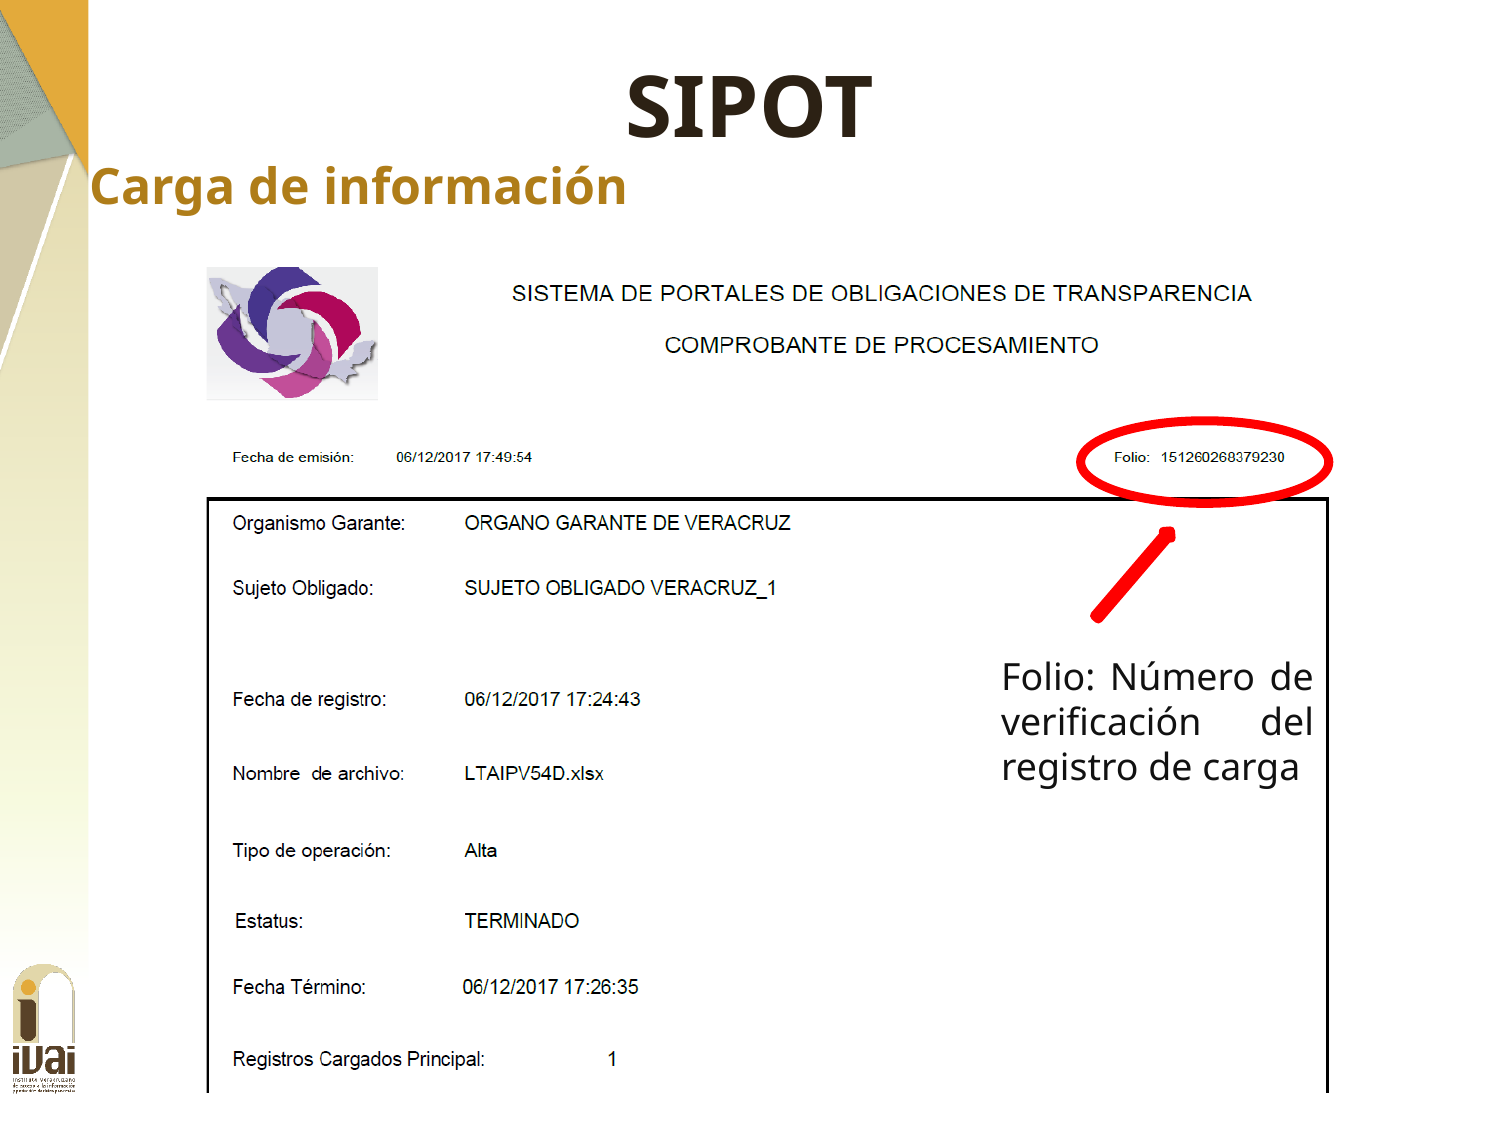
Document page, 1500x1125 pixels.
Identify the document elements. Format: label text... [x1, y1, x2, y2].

picture [206, 266, 1330, 1093]
text_box SIPOT Carga de información [74, 45, 1425, 233]
picture [0, 0, 89, 1094]
